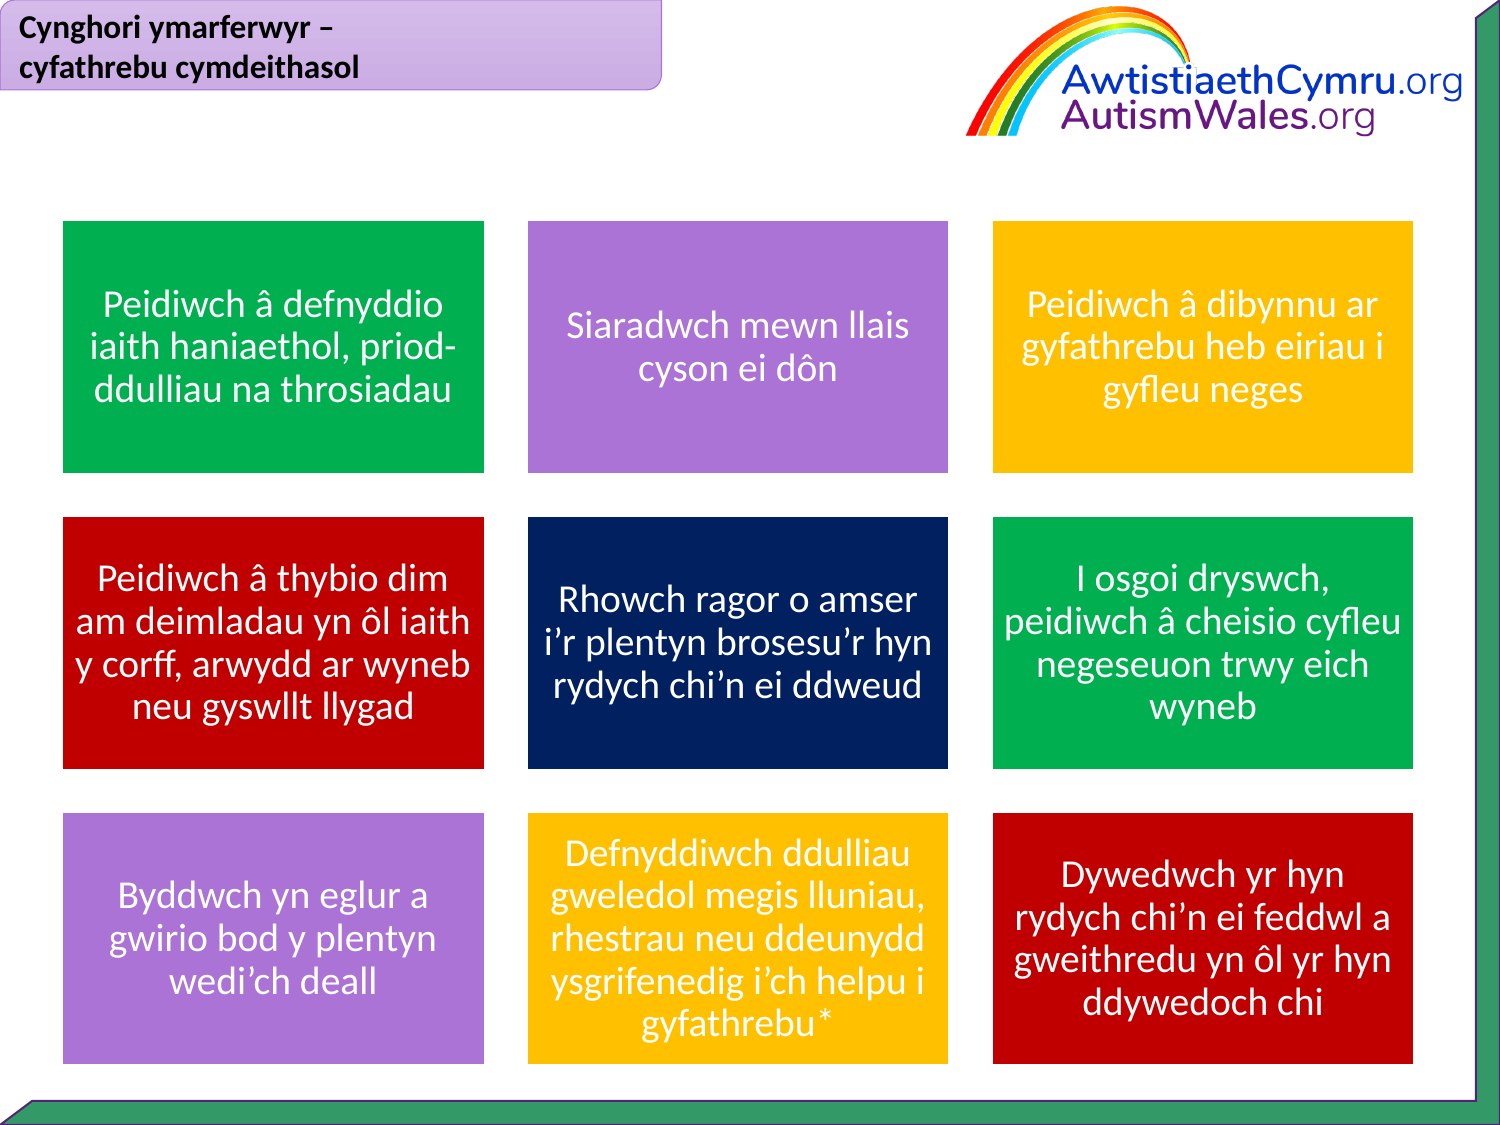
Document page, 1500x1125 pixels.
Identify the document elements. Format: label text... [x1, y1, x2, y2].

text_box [41, 219, 1436, 1066]
picture [950, 0, 1477, 149]
text_box Cynghori ymarferwyr – cyfathrebu cymdeithasol [0, 0, 663, 91]
